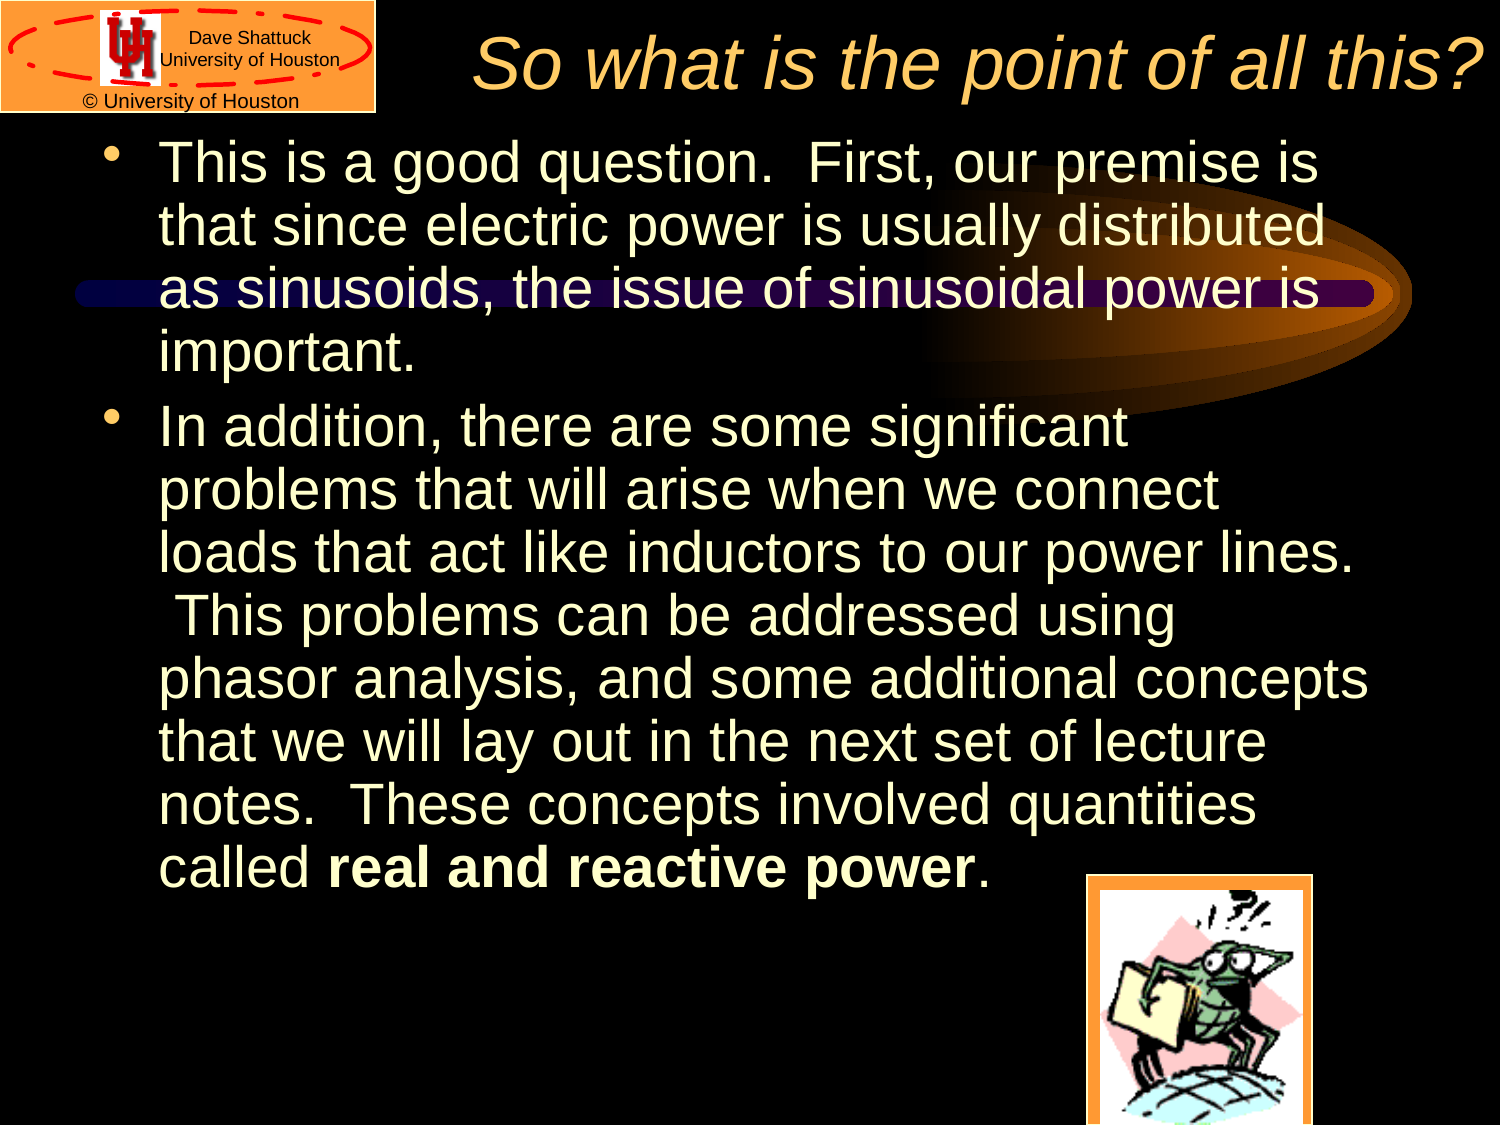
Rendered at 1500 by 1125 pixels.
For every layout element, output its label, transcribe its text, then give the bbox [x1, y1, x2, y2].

text_box [1087, 926, 1094, 1125]
title So what is the point of all this? [224, 0, 1500, 113]
list This is a good question. First, our premise is that since electric power is usually distributed as sinusoids, the issue of sinusoidal power is important. In addition, there are some significant problems that will arise when we connect loads that act like inductors to our power lines. This problems can be addressed using phasor analysis, and some additional concepts that we will lay out in the next set of lecture notes. These concepts involved quantities called real and reactive power. [87, 124, 1388, 926]
picture [1099, 890, 1303, 1125]
text_box [1307, 926, 1313, 1125]
